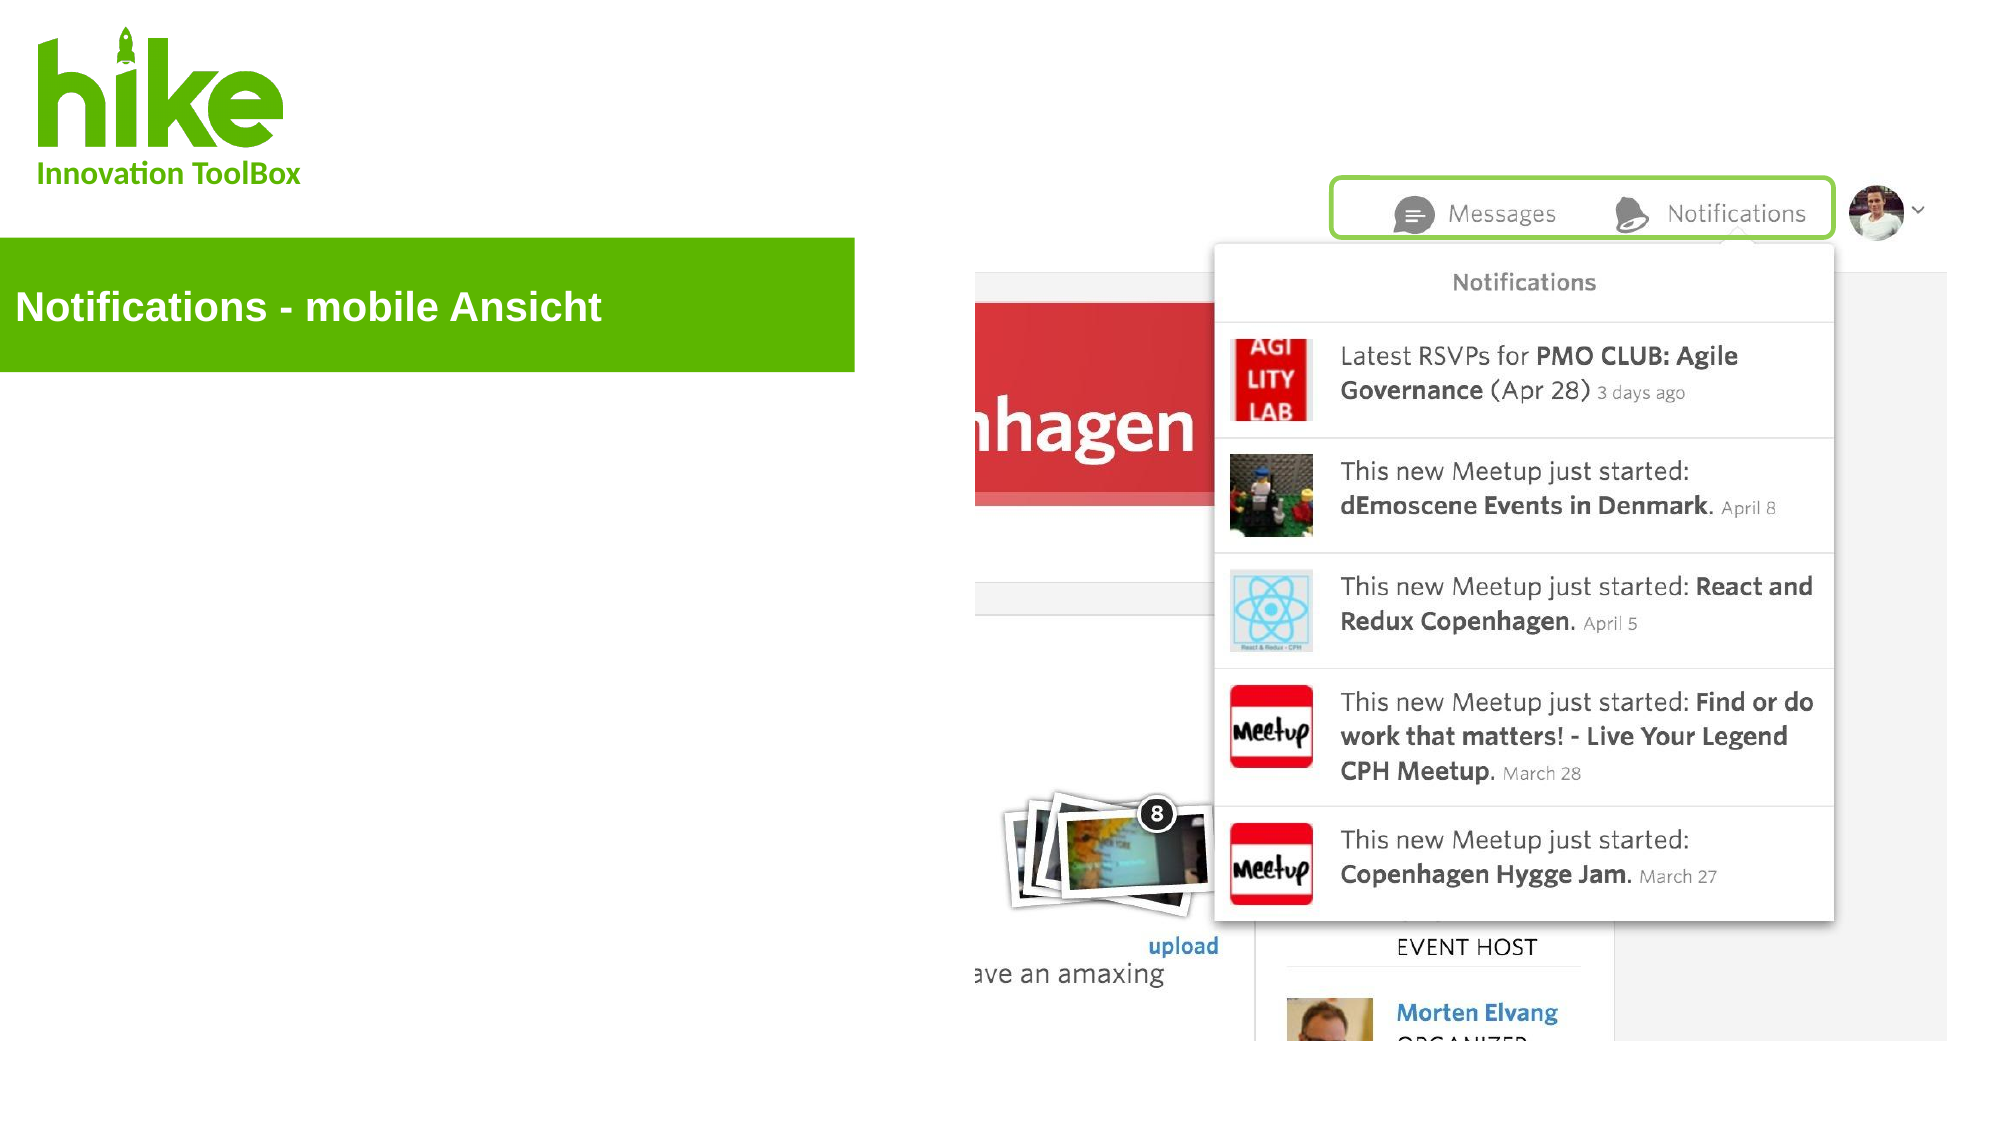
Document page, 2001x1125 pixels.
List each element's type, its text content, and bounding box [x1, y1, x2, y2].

text_box Innovation ToolBox [21, 143, 353, 199]
picture [38, 0, 284, 153]
picture [974, 173, 1947, 1041]
text_box Notifications - mobile Ansicht [0, 237, 855, 373]
